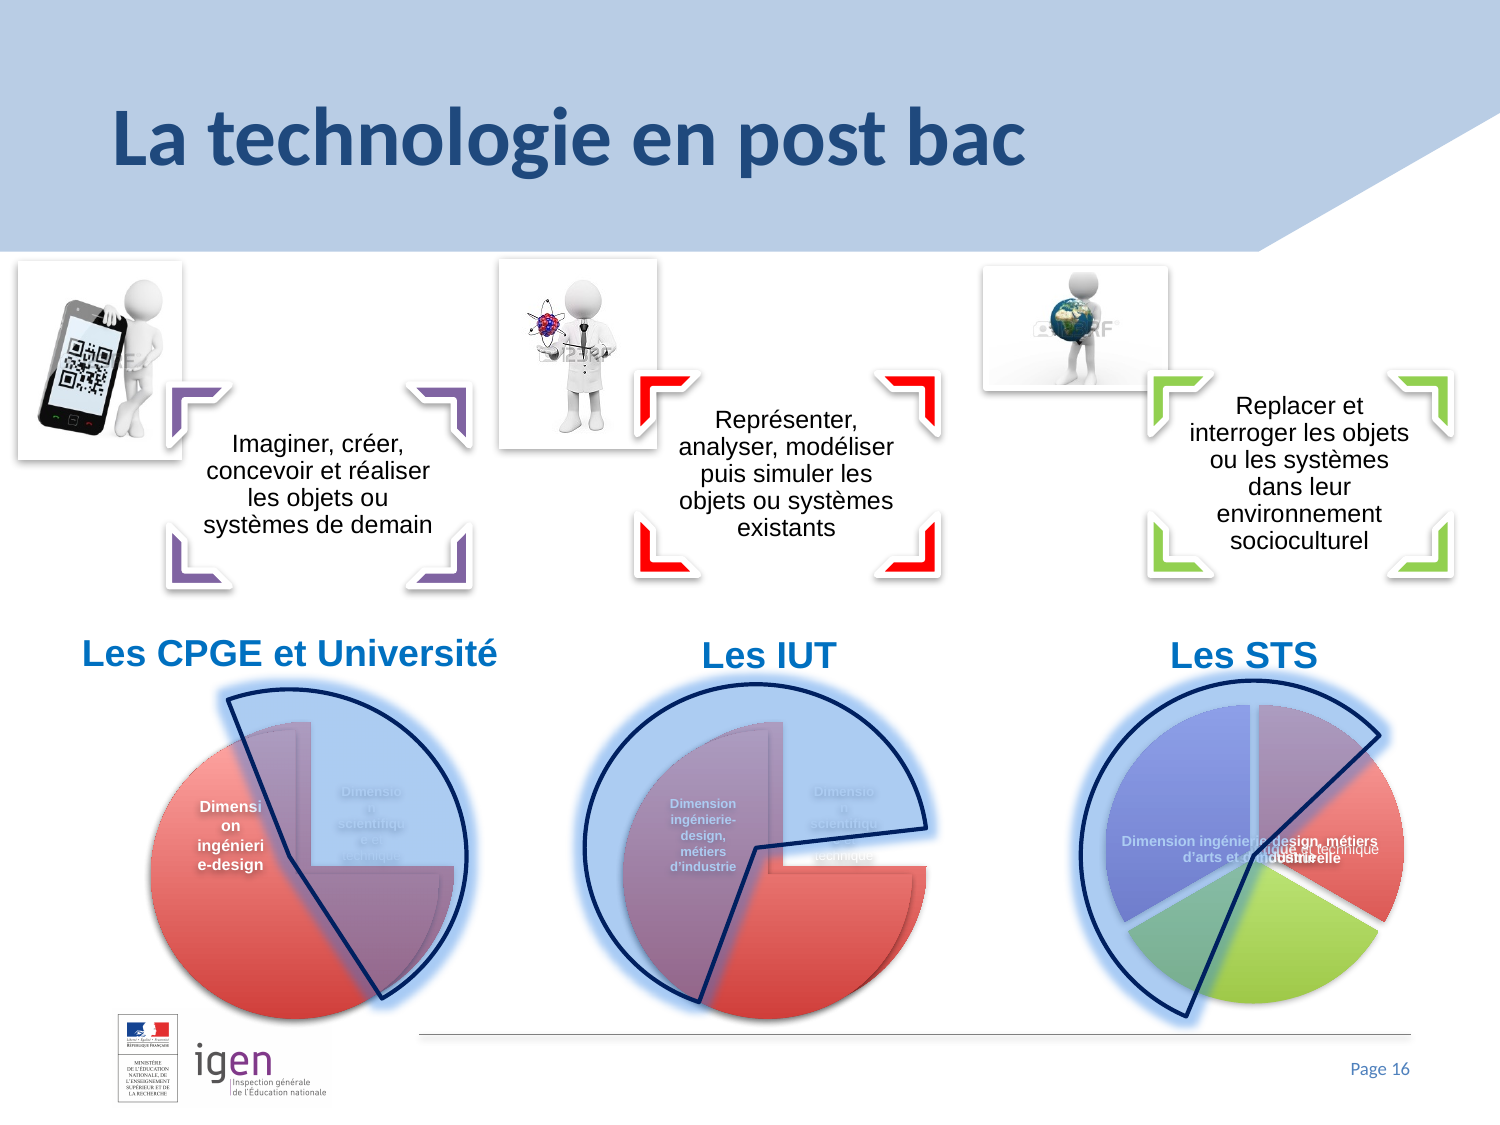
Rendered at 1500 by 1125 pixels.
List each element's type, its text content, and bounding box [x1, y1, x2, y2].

text_box [1192, 668, 1316, 677]
title La technologie en post bac [112, 21, 1388, 244]
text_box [513, 273, 938, 575]
text_box Les IUT [686, 623, 852, 678]
text_box Les STS [1155, 623, 1333, 678]
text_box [548, 679, 987, 1024]
picture [112, 1024, 332, 1108]
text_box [76, 679, 514, 1024]
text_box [1045, 679, 1483, 1024]
text_box Les CPGE et Université [67, 621, 514, 681]
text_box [985, 268, 1452, 576]
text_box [31, 275, 470, 587]
